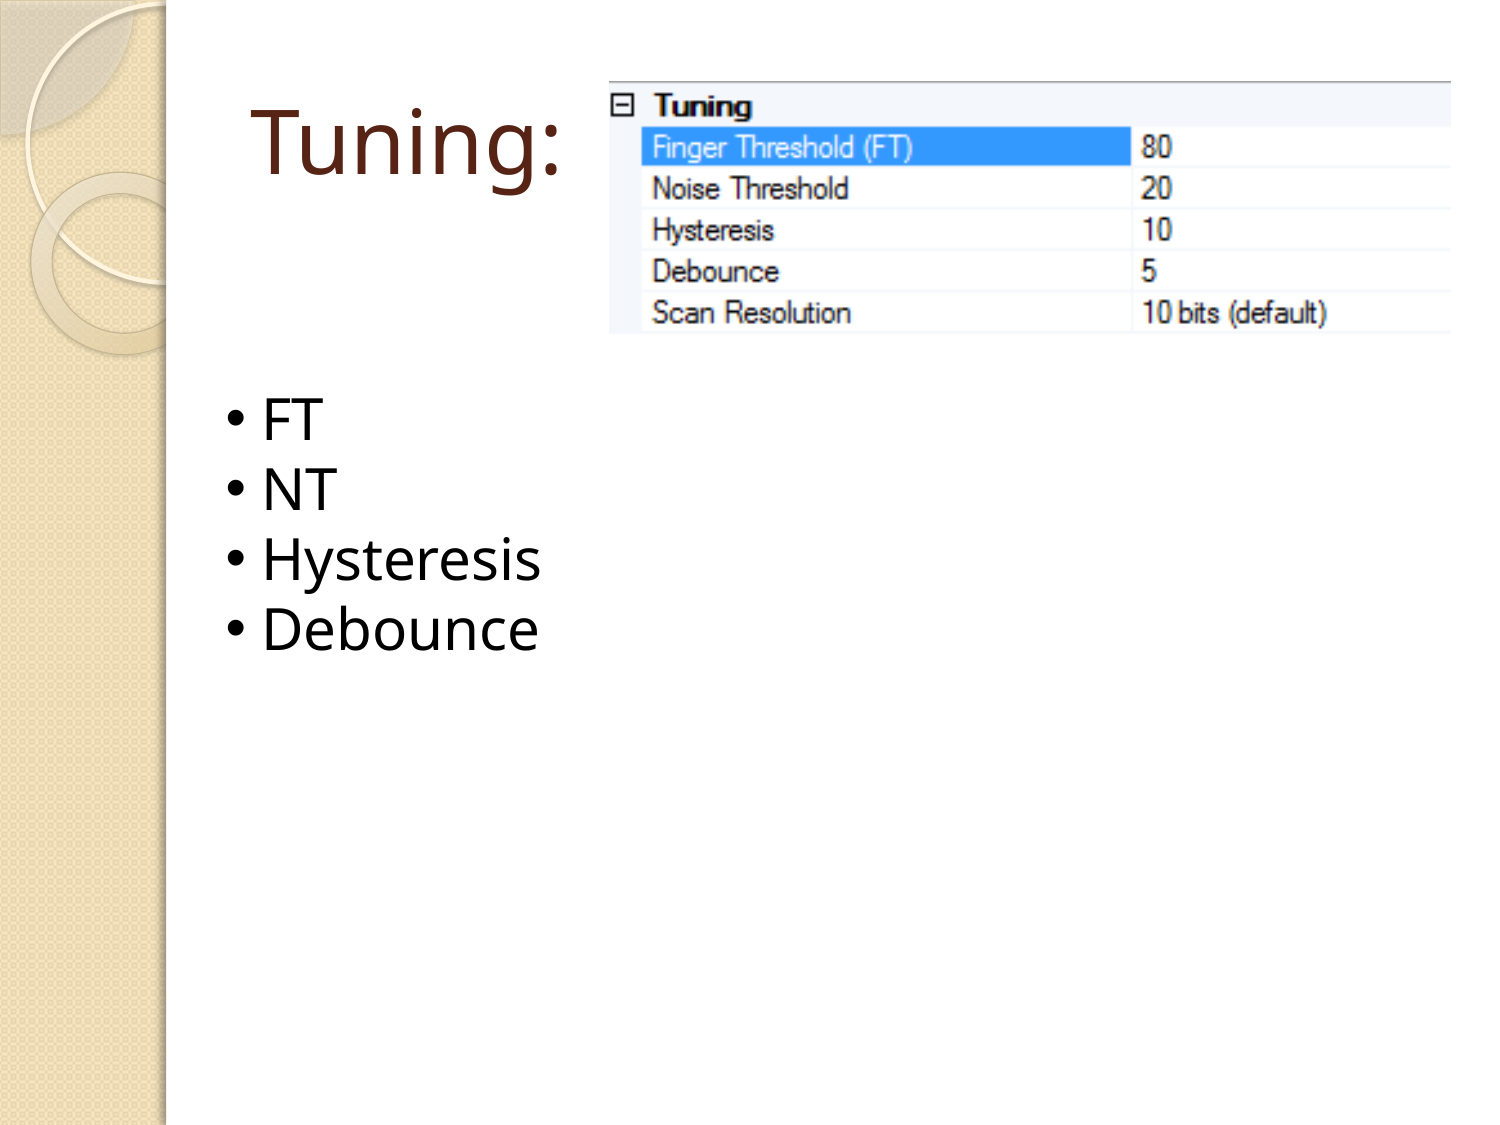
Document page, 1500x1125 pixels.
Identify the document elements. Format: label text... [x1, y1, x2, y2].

title Tuning: [235, 45, 1466, 233]
text_box FT NT Hysteresis Debounce [210, 374, 1055, 670]
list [609, 81, 1451, 399]
